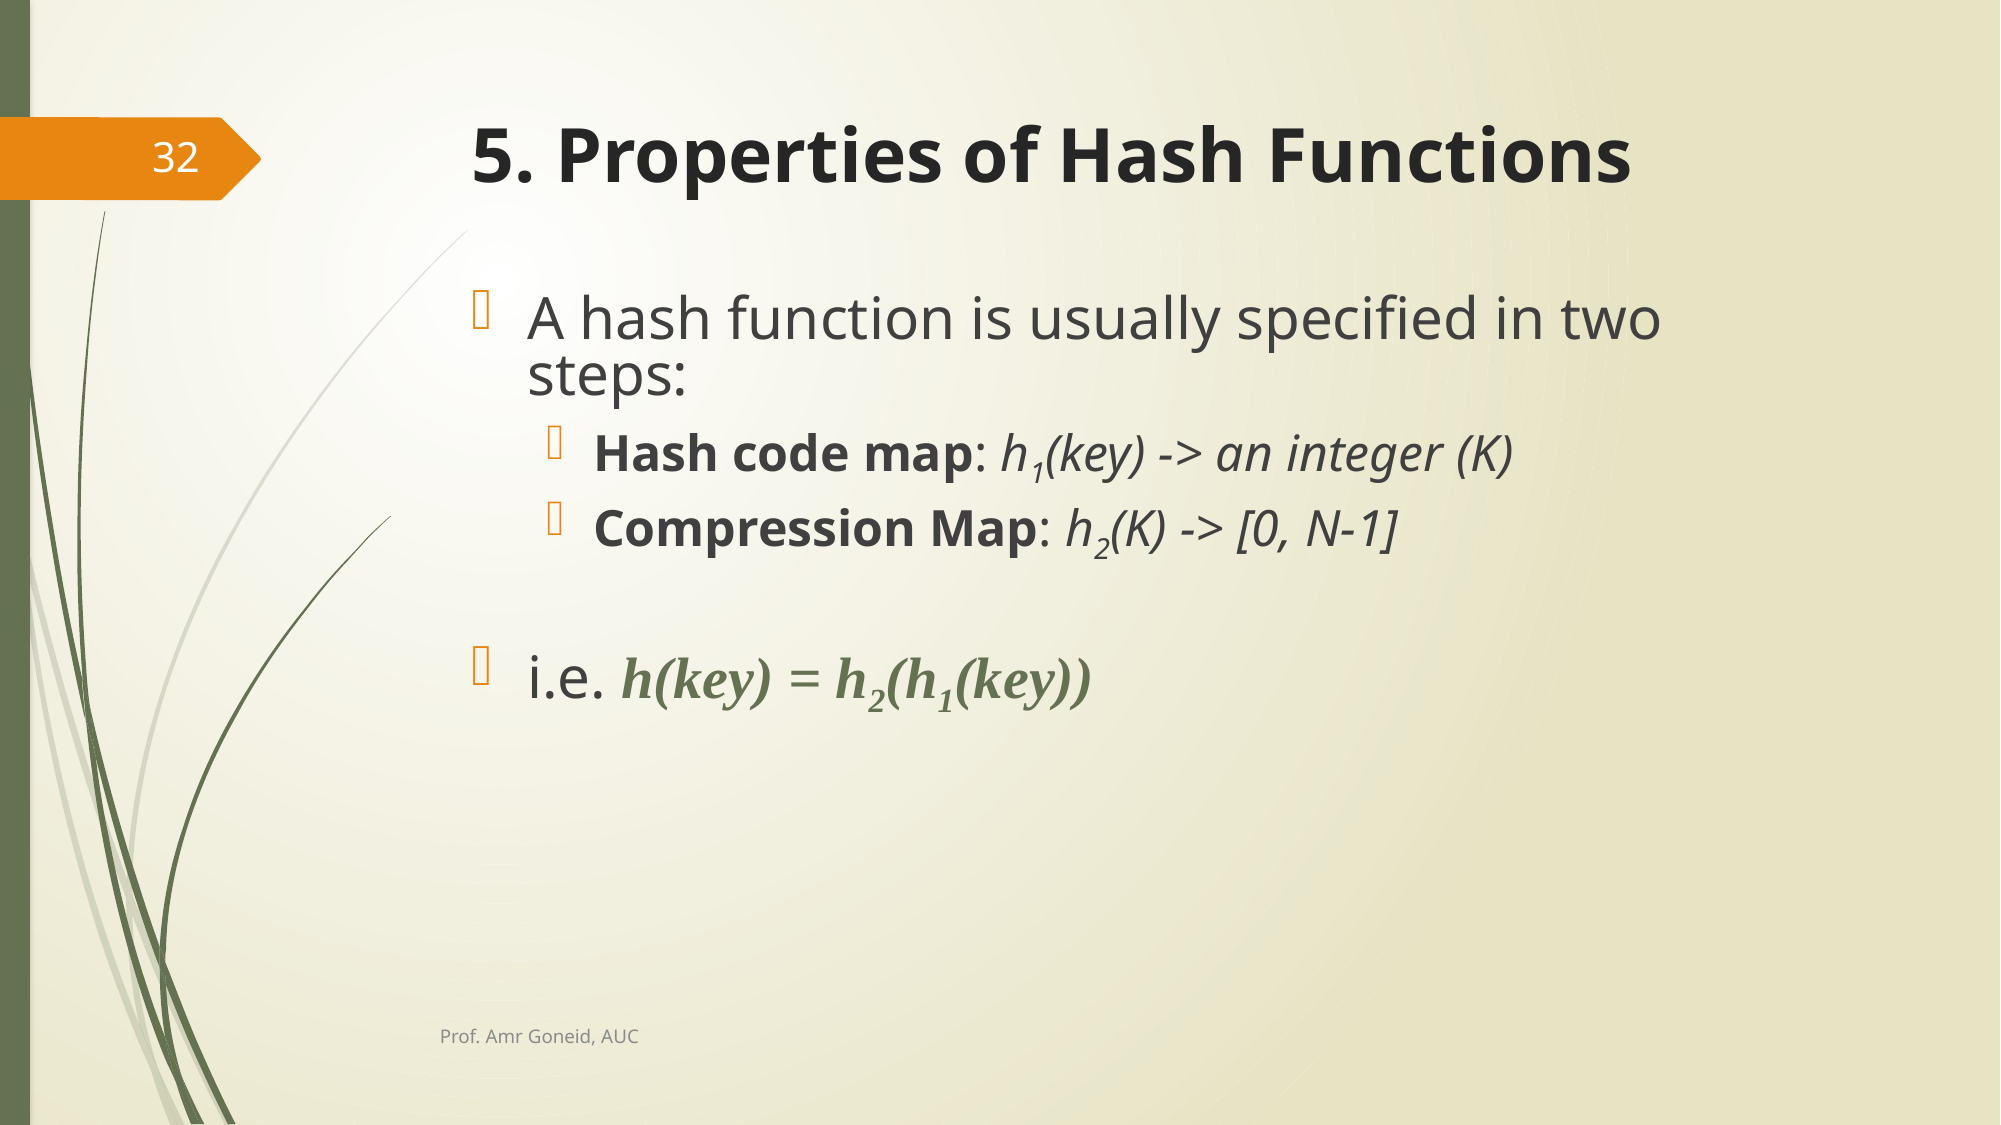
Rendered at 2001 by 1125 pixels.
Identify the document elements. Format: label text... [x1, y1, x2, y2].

list A hash function is usually specified in two steps: Hash code map: h1(key) -> an integer (K) Compression Map: h2(K) -> [0, N-1] i.e. h(key) = h2(h1(key)) [456, 287, 1732, 1000]
slide_number 32 [87, 129, 216, 190]
title 5. Properties of Hash Functions [456, 99, 1732, 275]
footer Prof. Amr Goneid, AUC [424, 1006, 1675, 1067]
